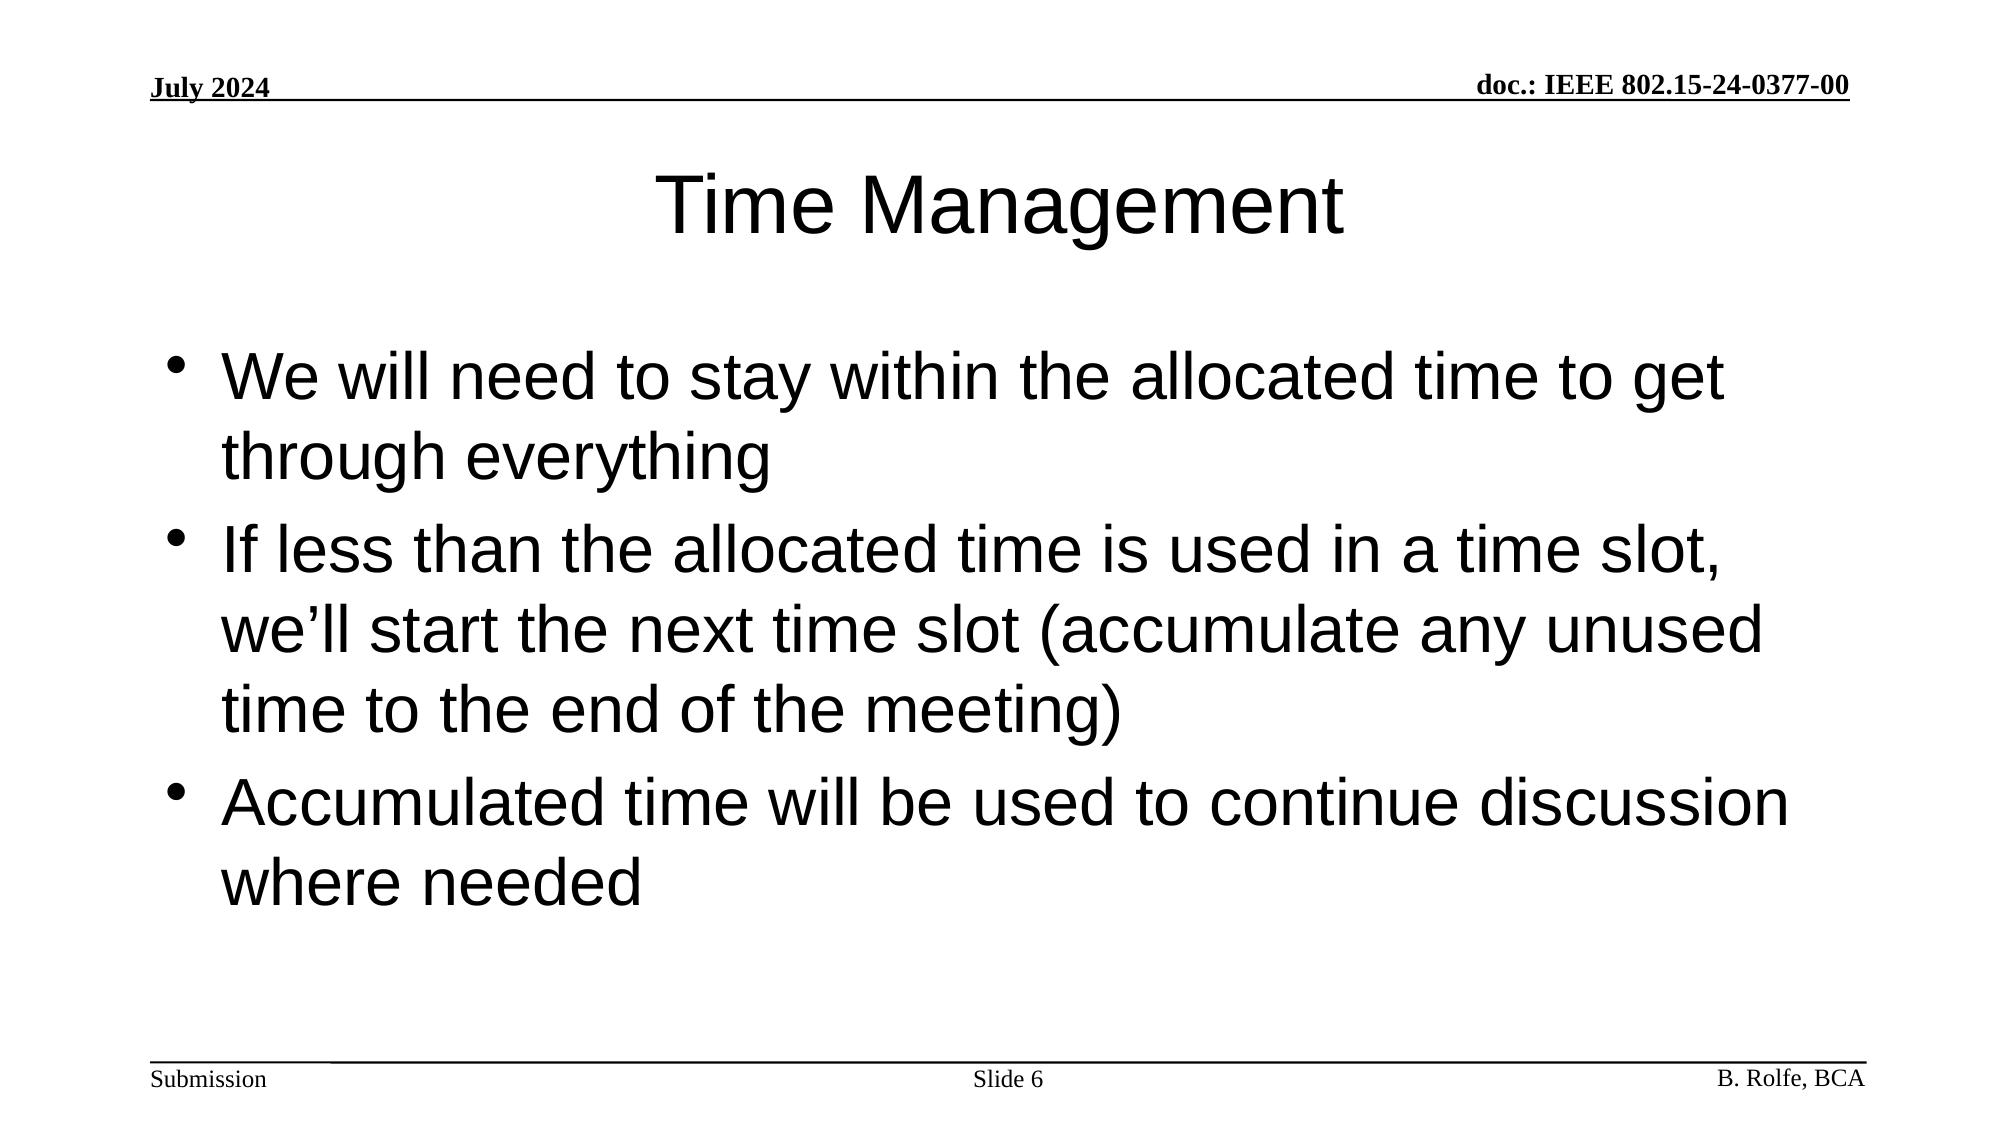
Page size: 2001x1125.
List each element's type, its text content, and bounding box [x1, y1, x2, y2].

list We will need to stay within the allocated time to get through everything If less than the allocated time is used in a time slot, we’ll start the next time slot (accumulate any unused time to the end of the meeting) Accumulated time will be used to continue discussion where needed [150, 324, 1850, 1000]
slide_number Slide 6 [964, 1062, 1053, 1093]
title Time Management [150, 112, 1850, 288]
